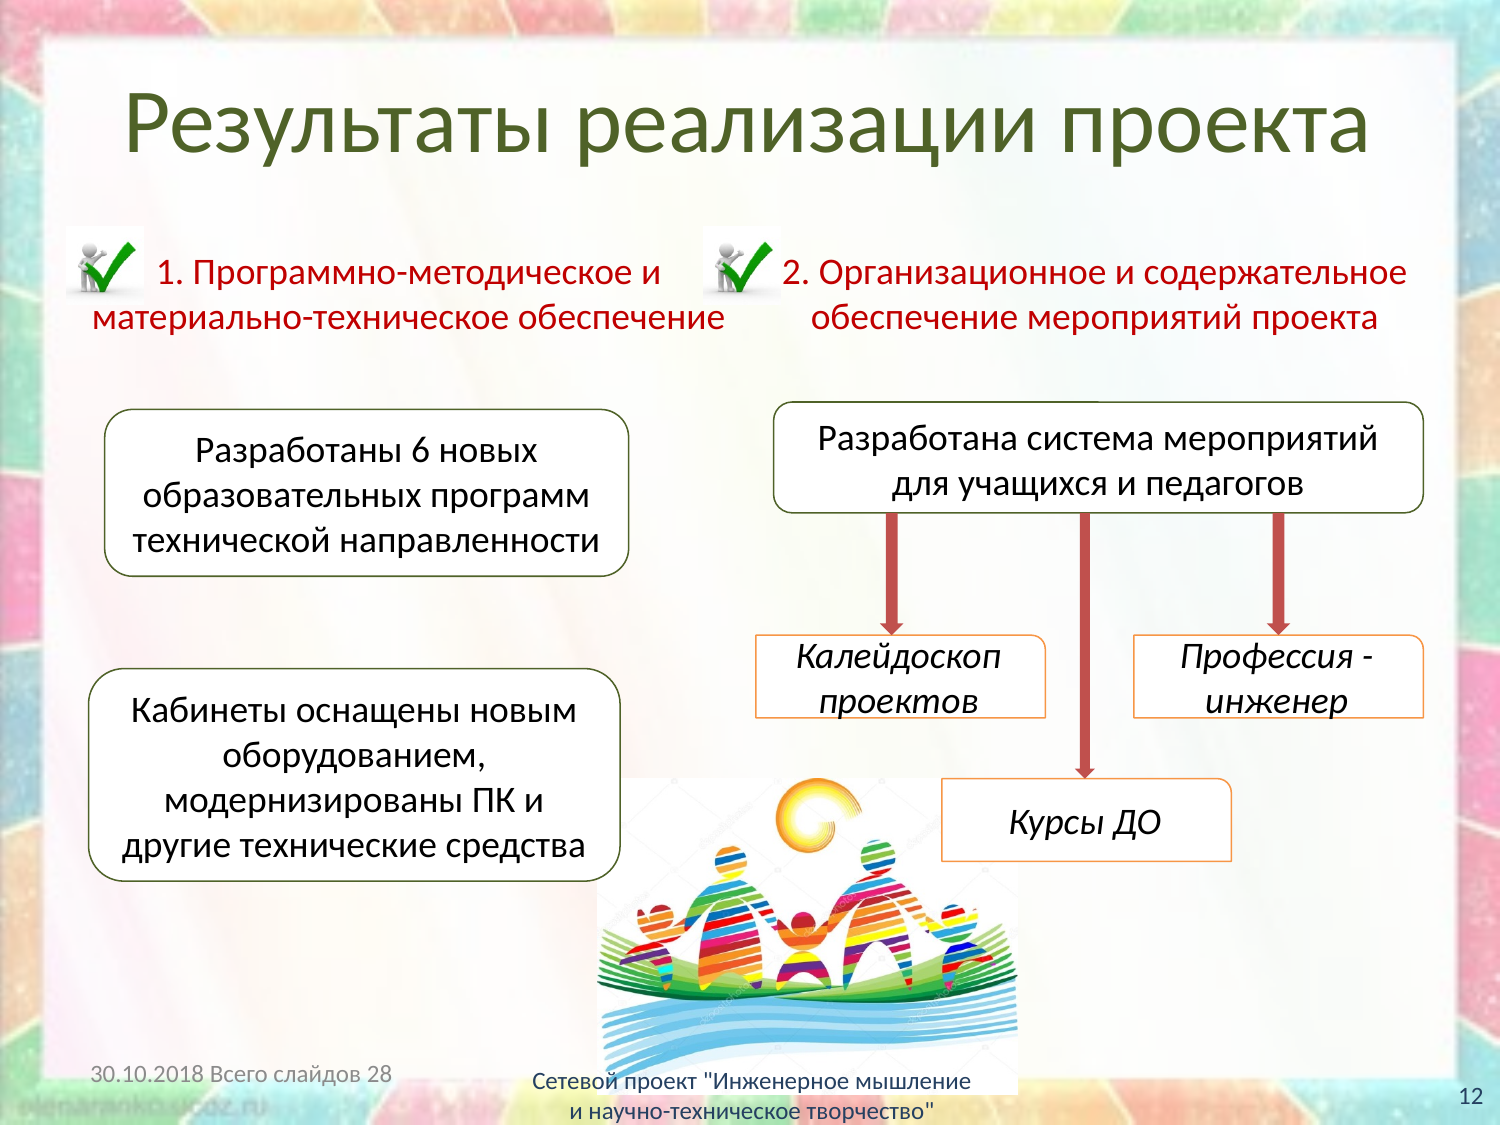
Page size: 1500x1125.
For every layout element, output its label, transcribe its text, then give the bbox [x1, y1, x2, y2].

text_box Калейдоскоп проектов [753, 633, 1048, 720]
text_box Профессия - инженер [1131, 633, 1426, 720]
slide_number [75, 1042, 425, 1103]
text_box Курсы ДО [940, 776, 1234, 864]
text_box Кабинеты оснащены новым оборудованием, модернизированы ПК и другие технические средства [86, 666, 623, 884]
picture [65, 226, 144, 305]
text_box [877, 510, 906, 638]
text_box 2. Организационное и содержательное обеспечение мероприятий проекта [752, 239, 1438, 345]
title Результаты реализации проекта [73, 42, 1424, 188]
text_box [1264, 510, 1293, 638]
text_box Разработана система мероприятий для учащихся и педагогов [771, 399, 1426, 515]
footer Сетевой проект "Инженерное мышление и научно-техническое творчество" [514, 1064, 990, 1125]
picture [597, 778, 1018, 1095]
text_box Разработаны 6 новых образовательных программ технической направленности [102, 407, 631, 579]
text_box 1. Программно-методическое и материально-техническое обеспечение [66, 239, 752, 345]
picture [703, 226, 781, 305]
slide_number 12 [1148, 1065, 1499, 1125]
text_box [1072, 510, 1097, 781]
